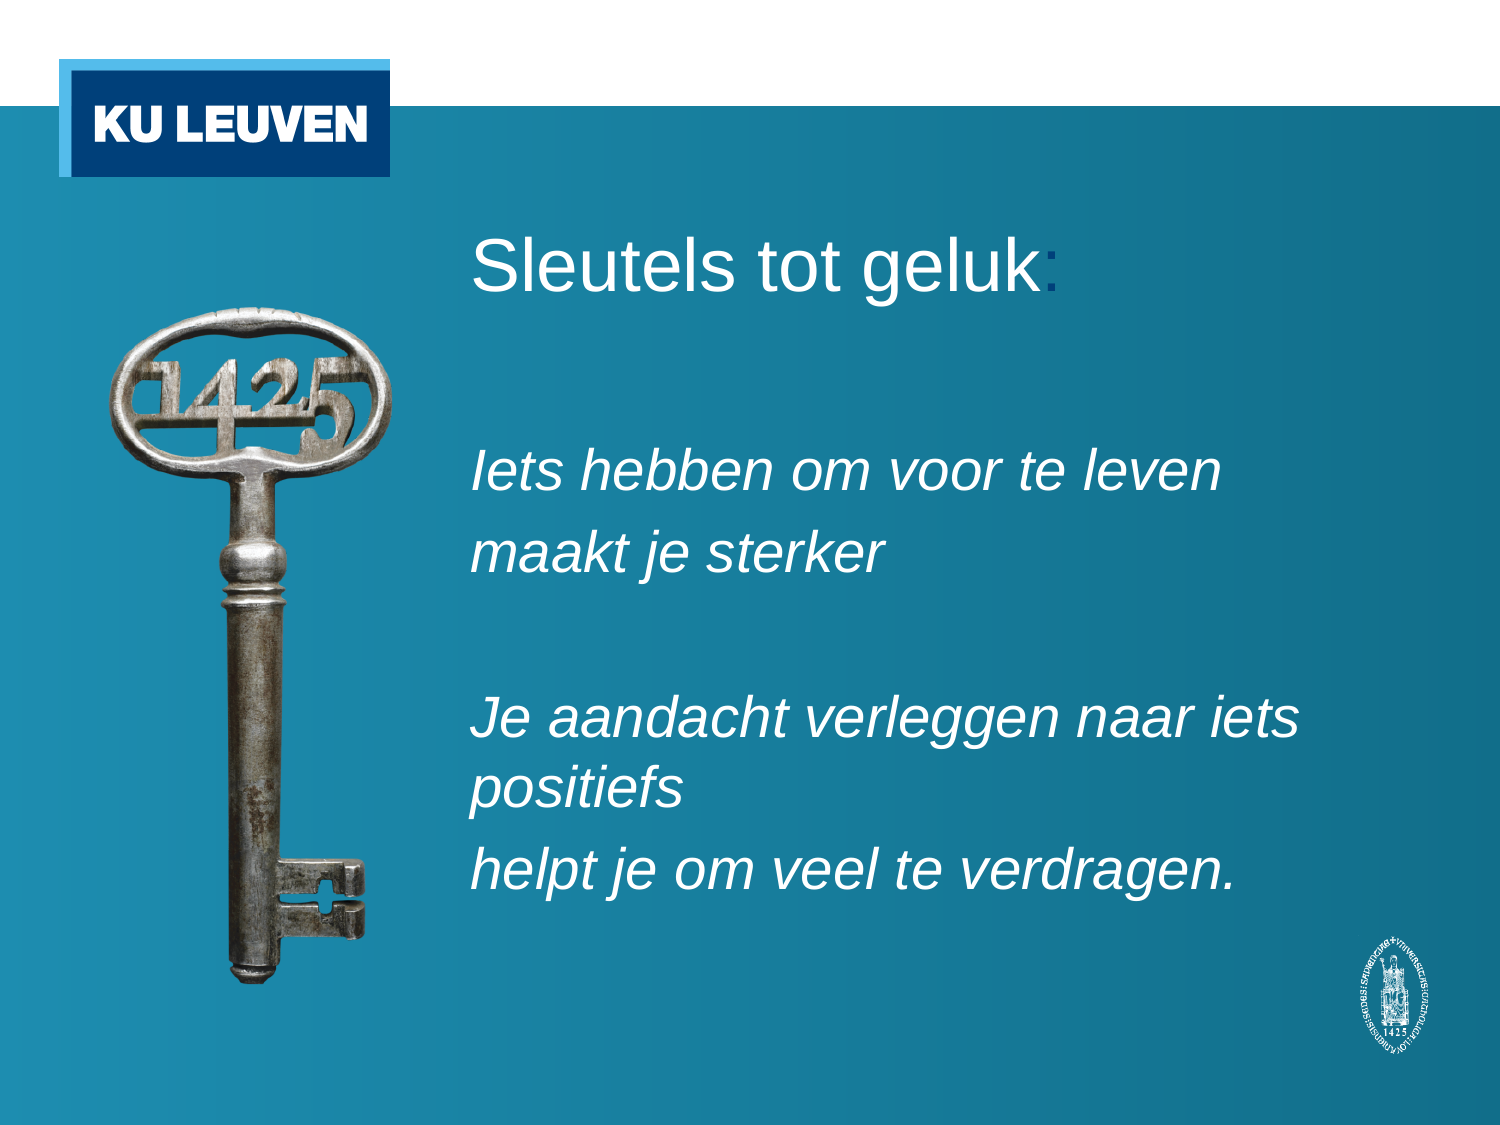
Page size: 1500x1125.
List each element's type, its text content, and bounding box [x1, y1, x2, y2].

subtitle Iets hebben om voor te leven maakt je sterker Je aandacht verleggen naar iets positiefs helpt je om veel te verdragen. [470, 432, 1490, 953]
picture [100, 295, 403, 1000]
picture [59, 59, 390, 177]
picture [1358, 953, 1430, 1055]
title Sleutels tot geluk: [470, 172, 1391, 307]
